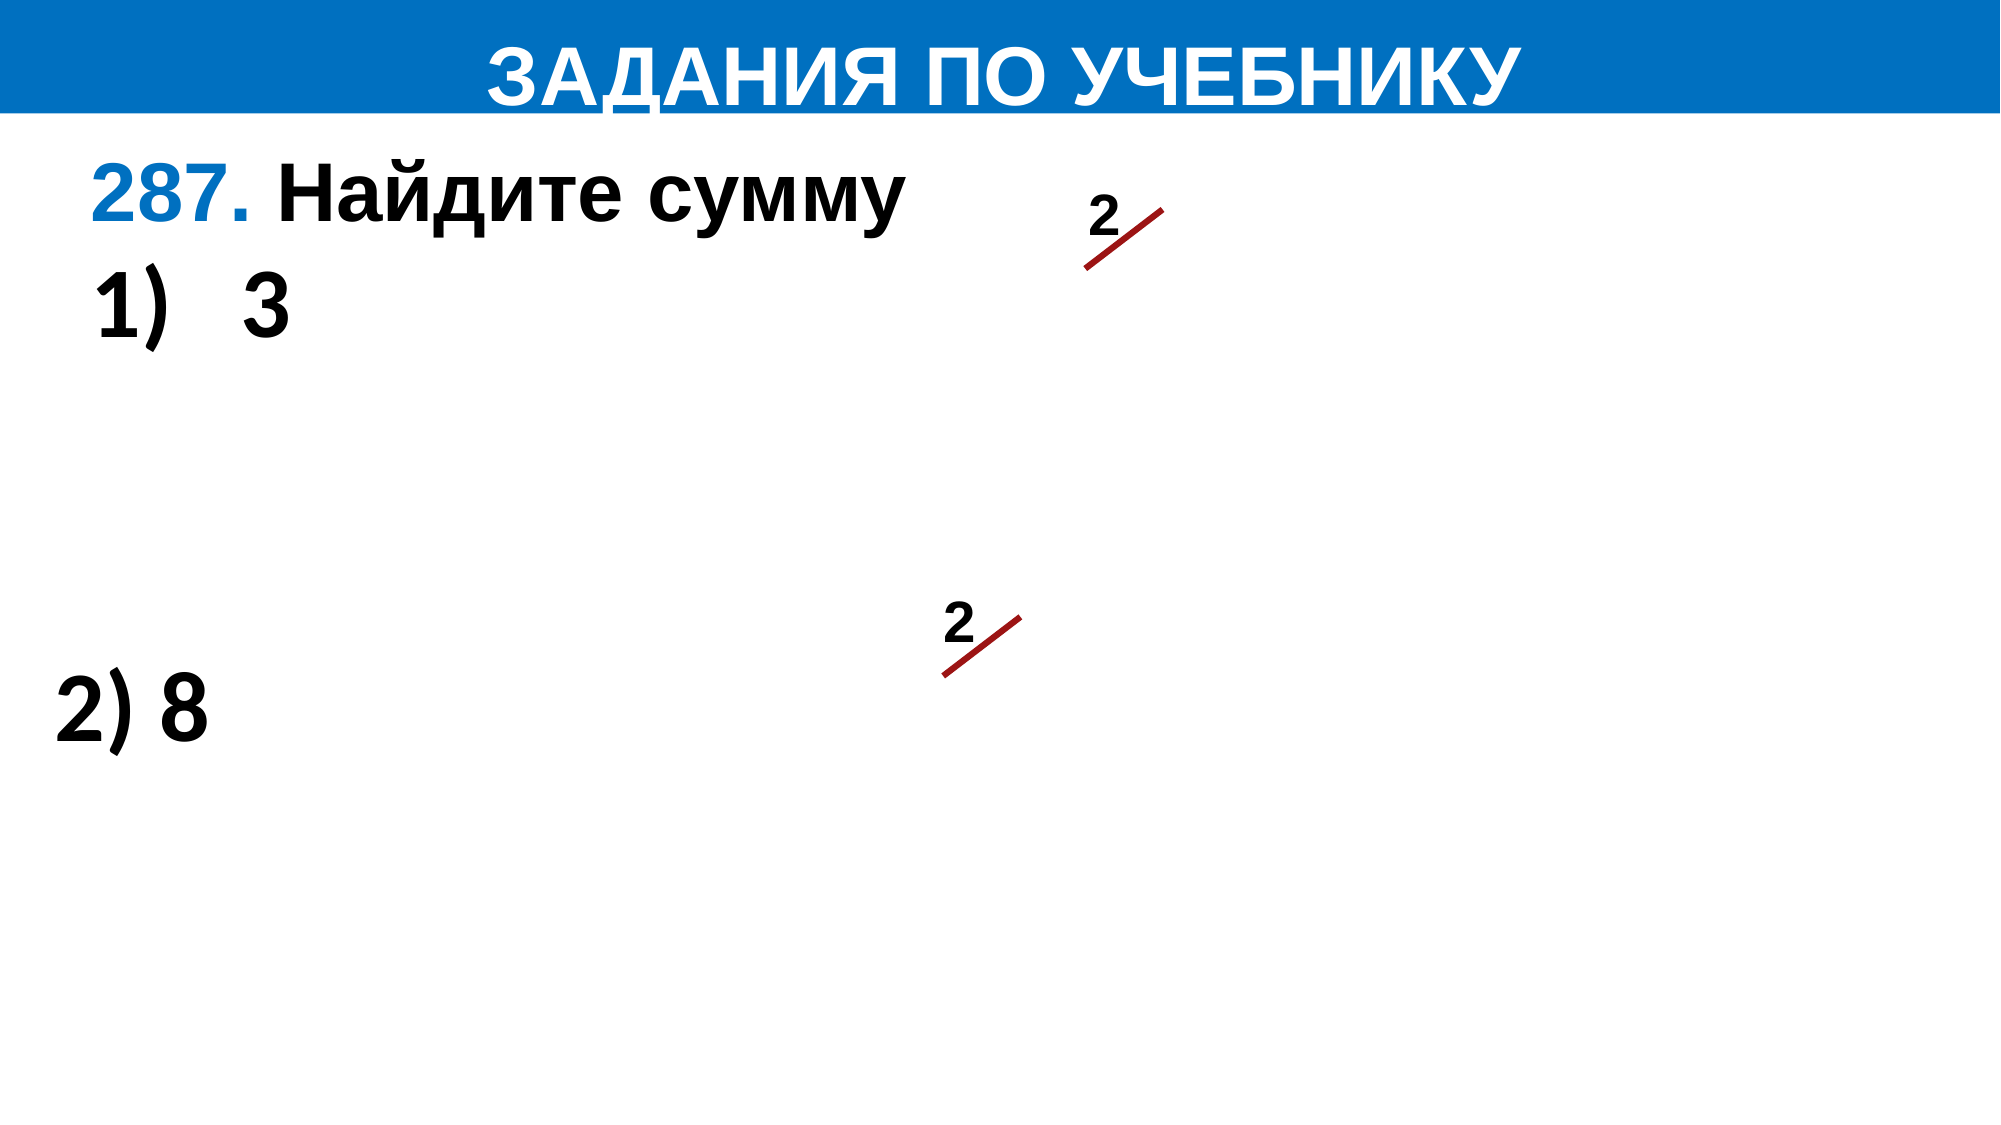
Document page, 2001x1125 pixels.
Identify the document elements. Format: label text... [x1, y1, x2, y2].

text_box ЗАДАНИЯ ПО УЧЕБНИКУ [4, 14, 2000, 130]
text_box 287. Найдите сумму [76, 130, 1174, 246]
text_box [0, 0, 2000, 114]
text_box 2 [1073, 169, 1137, 255]
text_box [1085, 209, 1163, 269]
text_box 2 [928, 577, 992, 662]
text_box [943, 616, 1021, 676]
